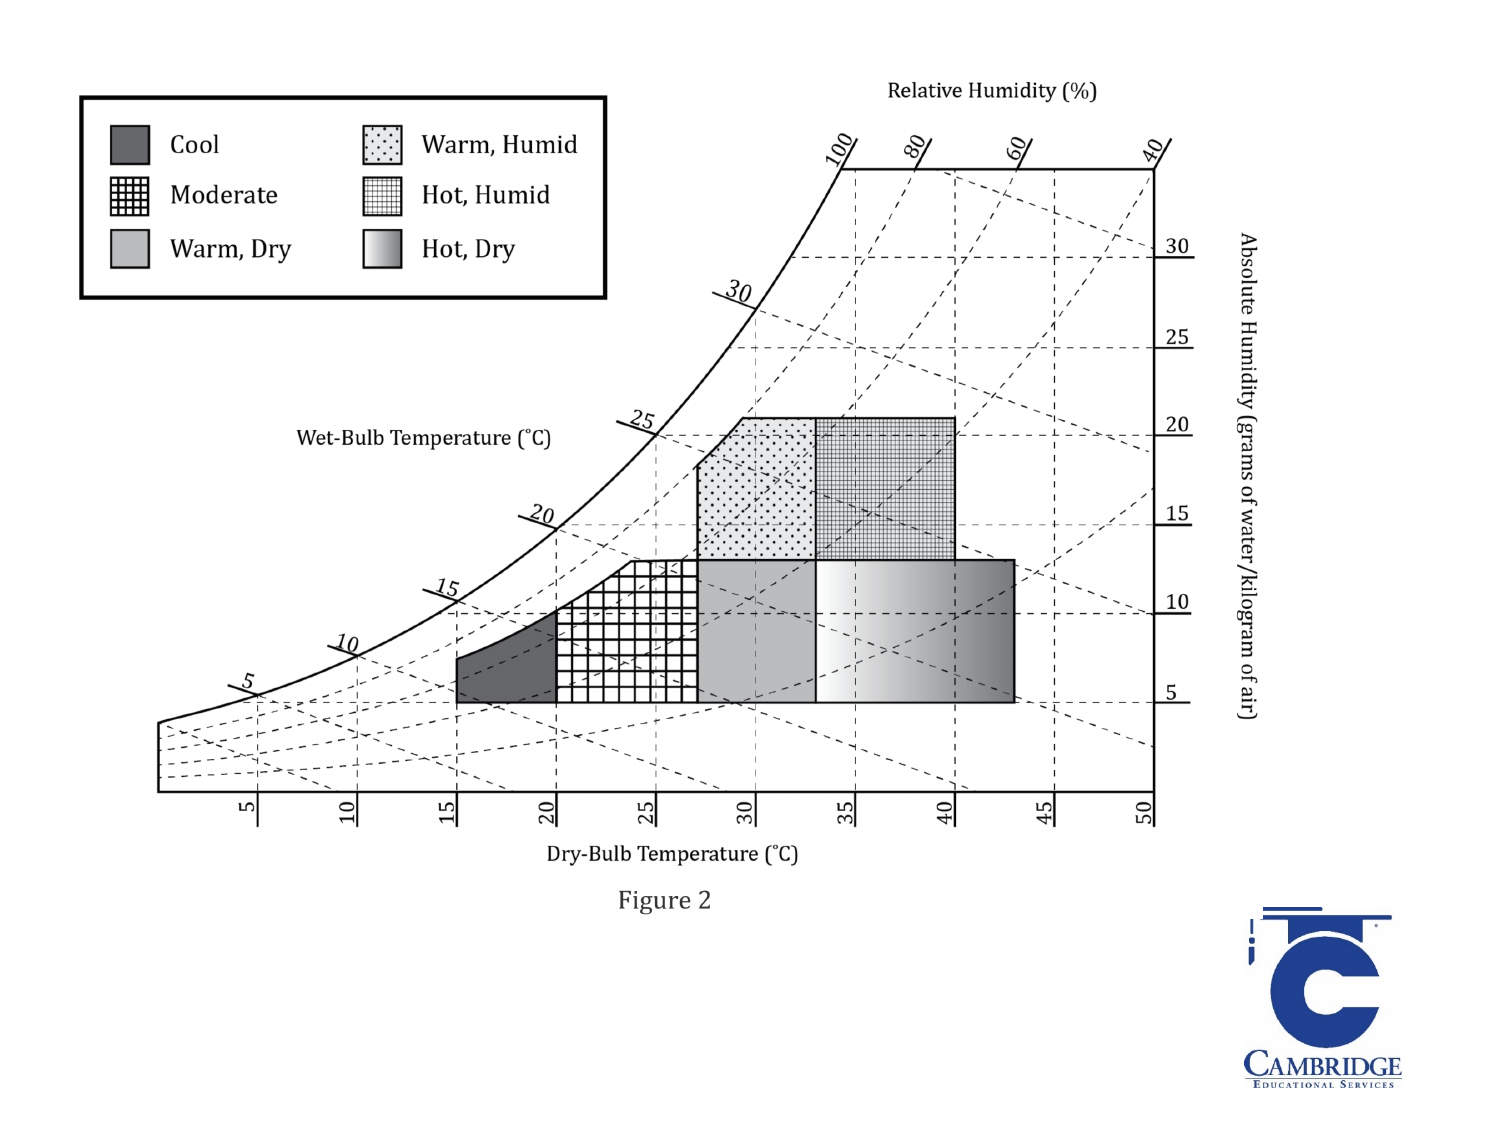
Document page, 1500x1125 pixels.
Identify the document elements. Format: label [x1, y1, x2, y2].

picture [61, 69, 1403, 1088]
